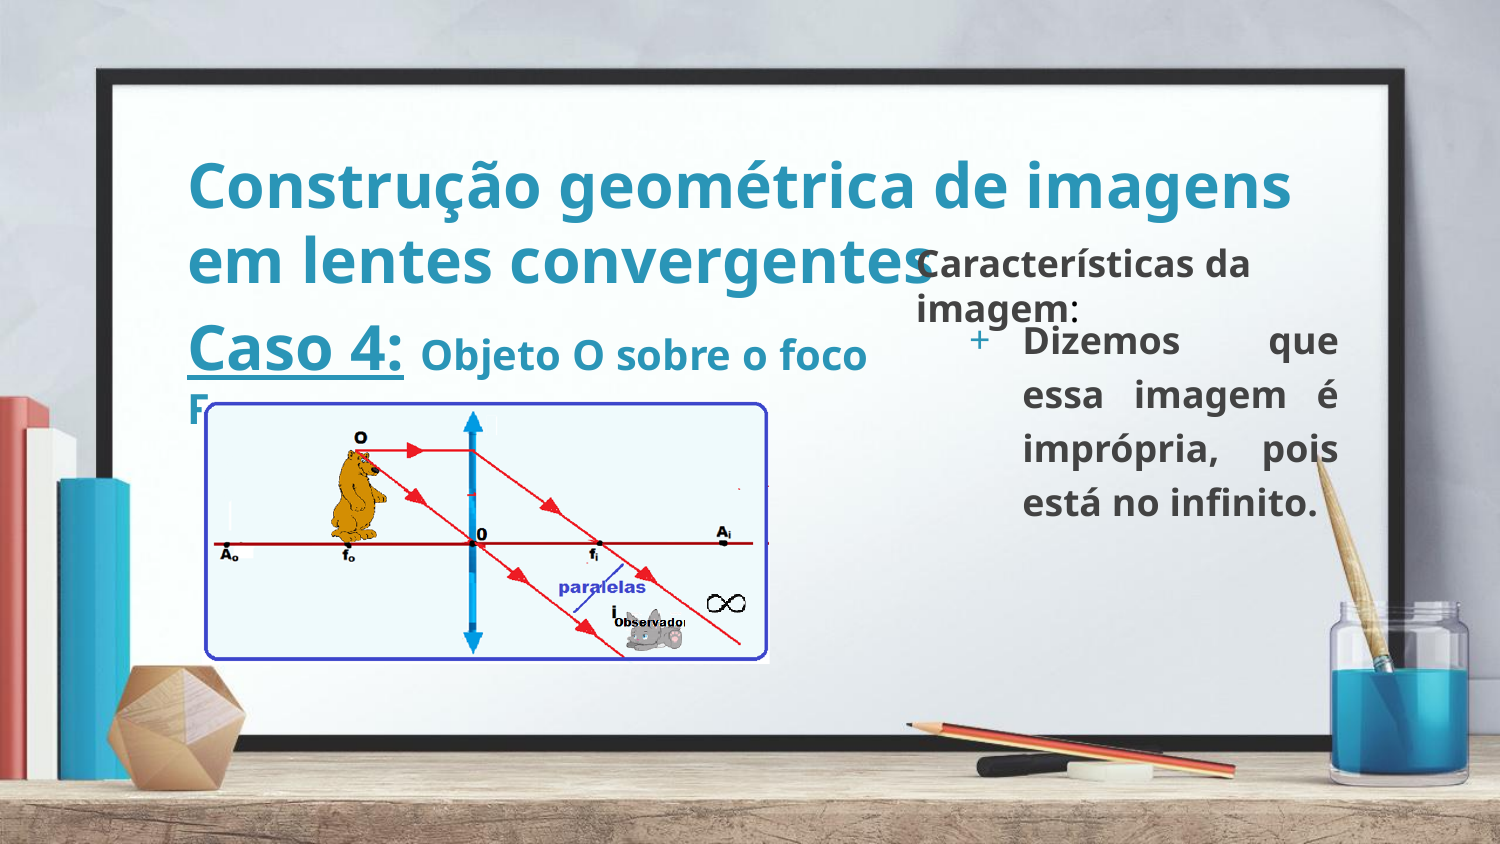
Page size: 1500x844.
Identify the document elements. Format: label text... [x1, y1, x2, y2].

text_box Caso 4: Objeto O sobre o foco Fo [172, 292, 902, 400]
text_box Características da imagem: [901, 232, 1390, 337]
title Construção geométrica de imagens em lentes convergentes [172, 130, 1324, 292]
picture [0, 0, 1500, 844]
list Dizemos que essa imagem é imprópria, pois está no infinito. [936, 337, 1355, 664]
